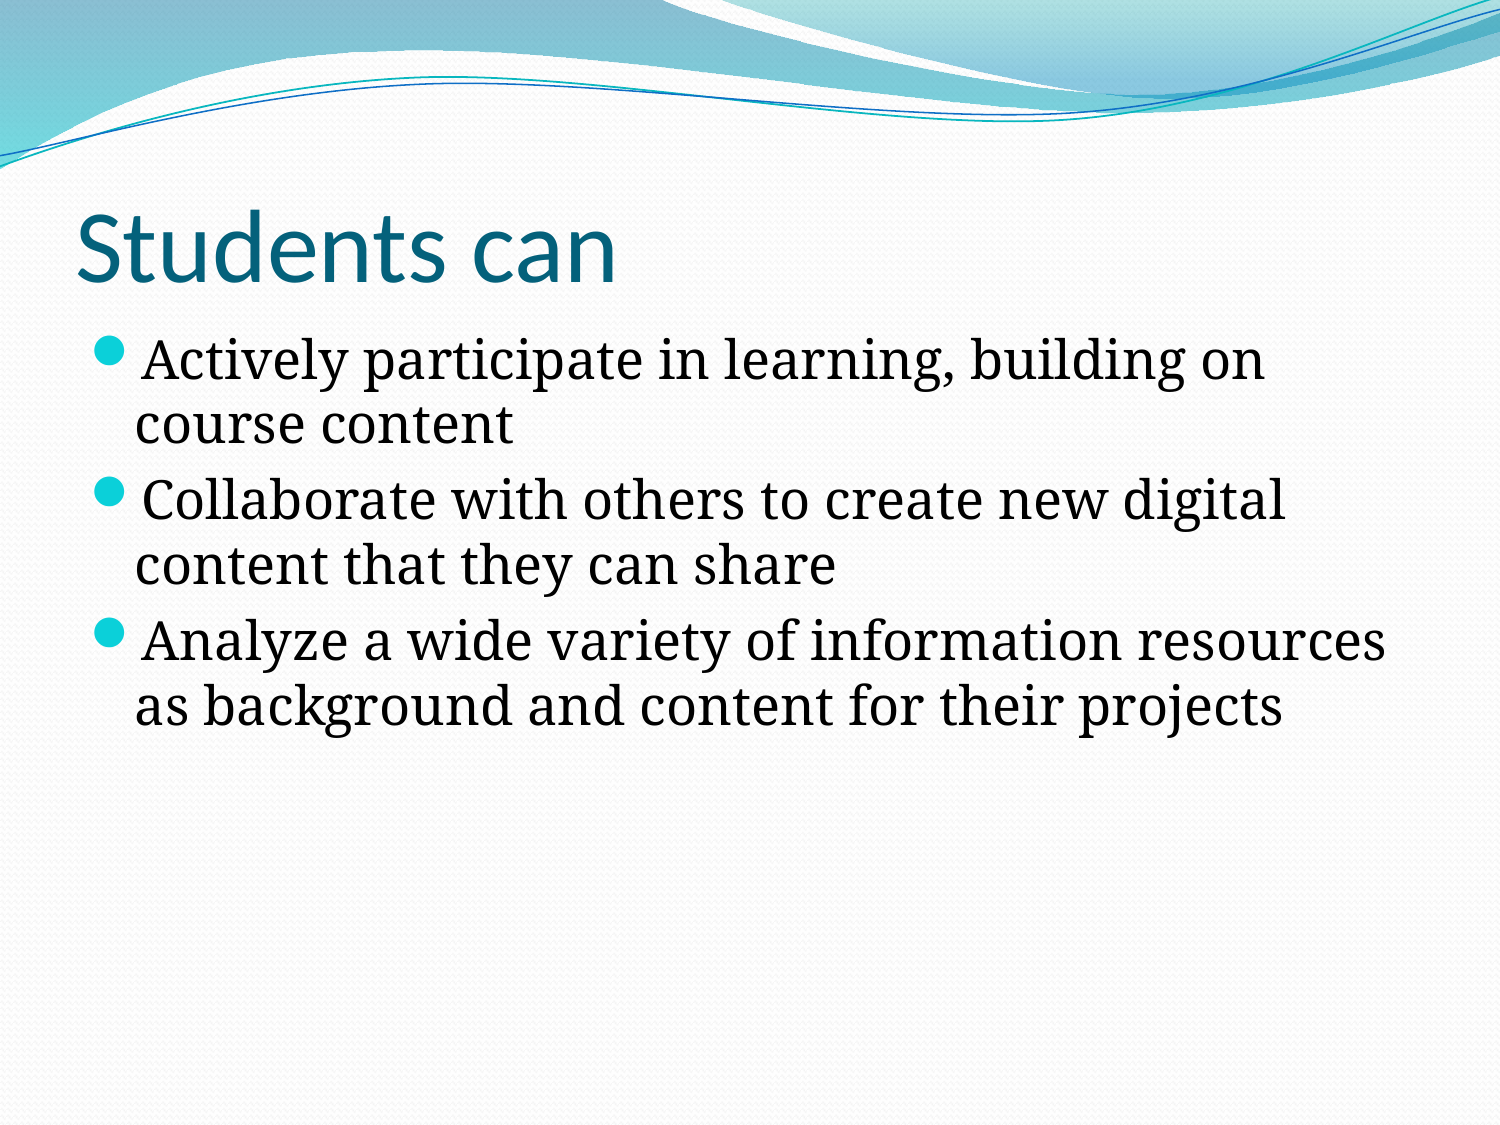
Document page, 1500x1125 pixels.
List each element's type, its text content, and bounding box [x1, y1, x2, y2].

title Students can [74, 115, 1426, 304]
list Actively participate in learning, building on course content Collaborate with others to create new digital content that they can share Analyze a wide variety of information resources as background and content for their projects [74, 317, 1426, 1038]
